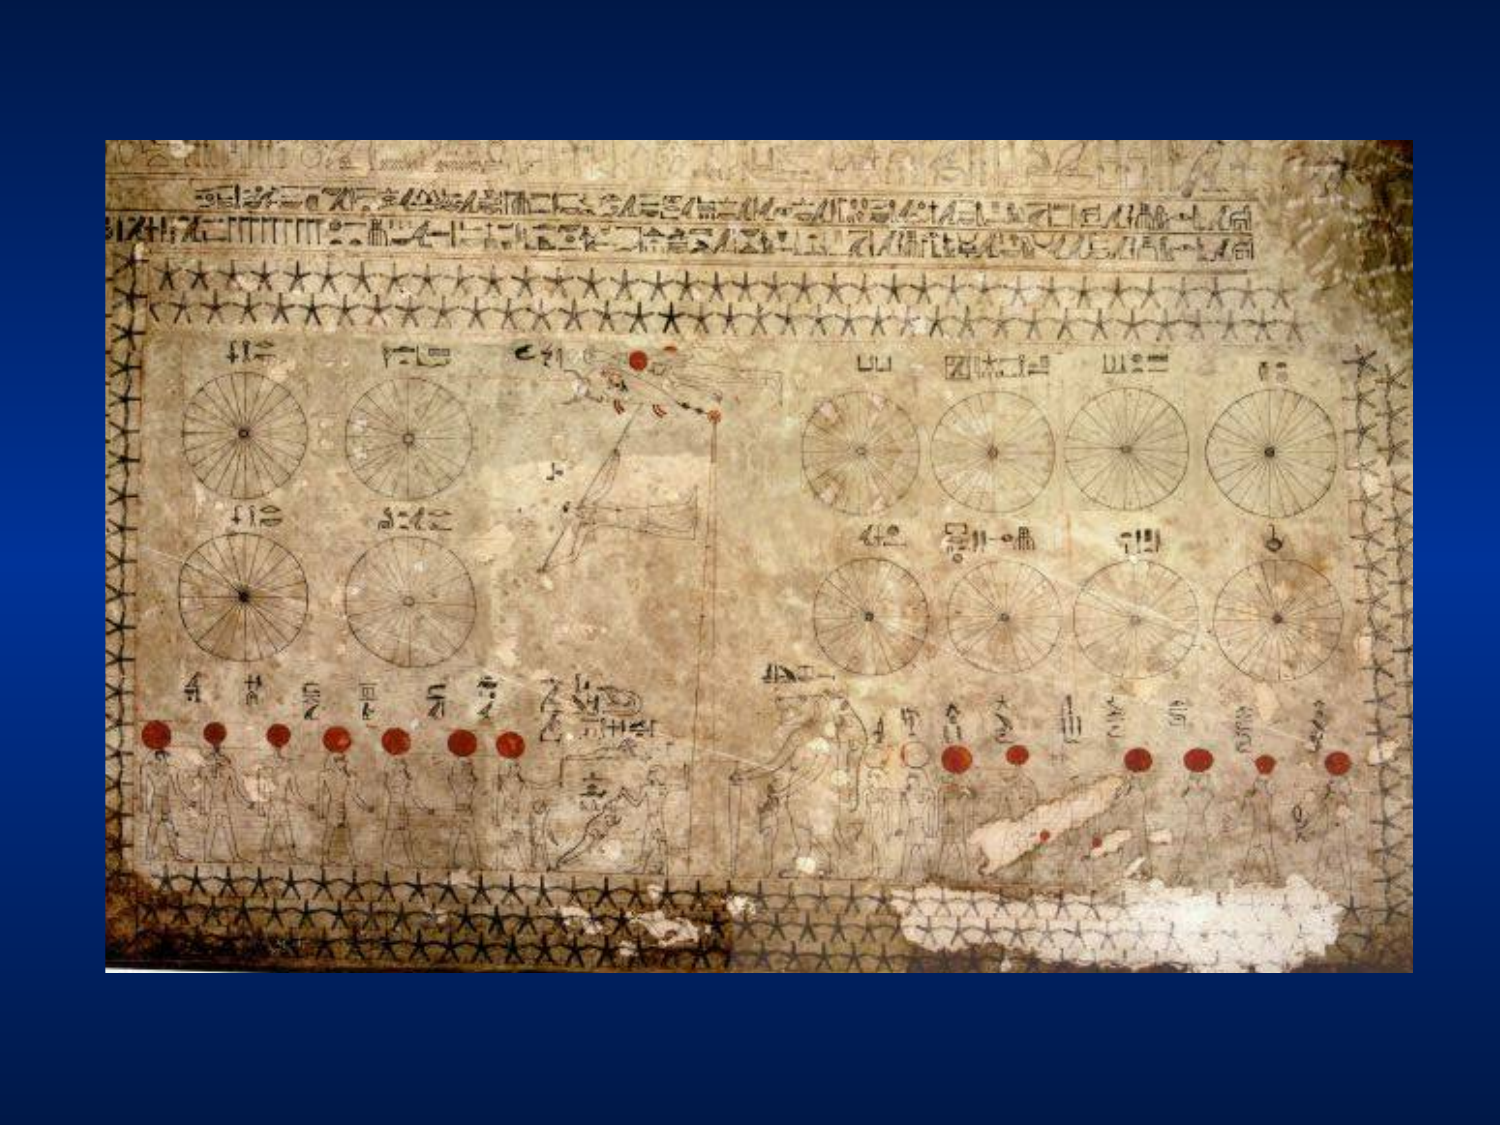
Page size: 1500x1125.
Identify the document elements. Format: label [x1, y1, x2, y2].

picture [105, 140, 1414, 973]
